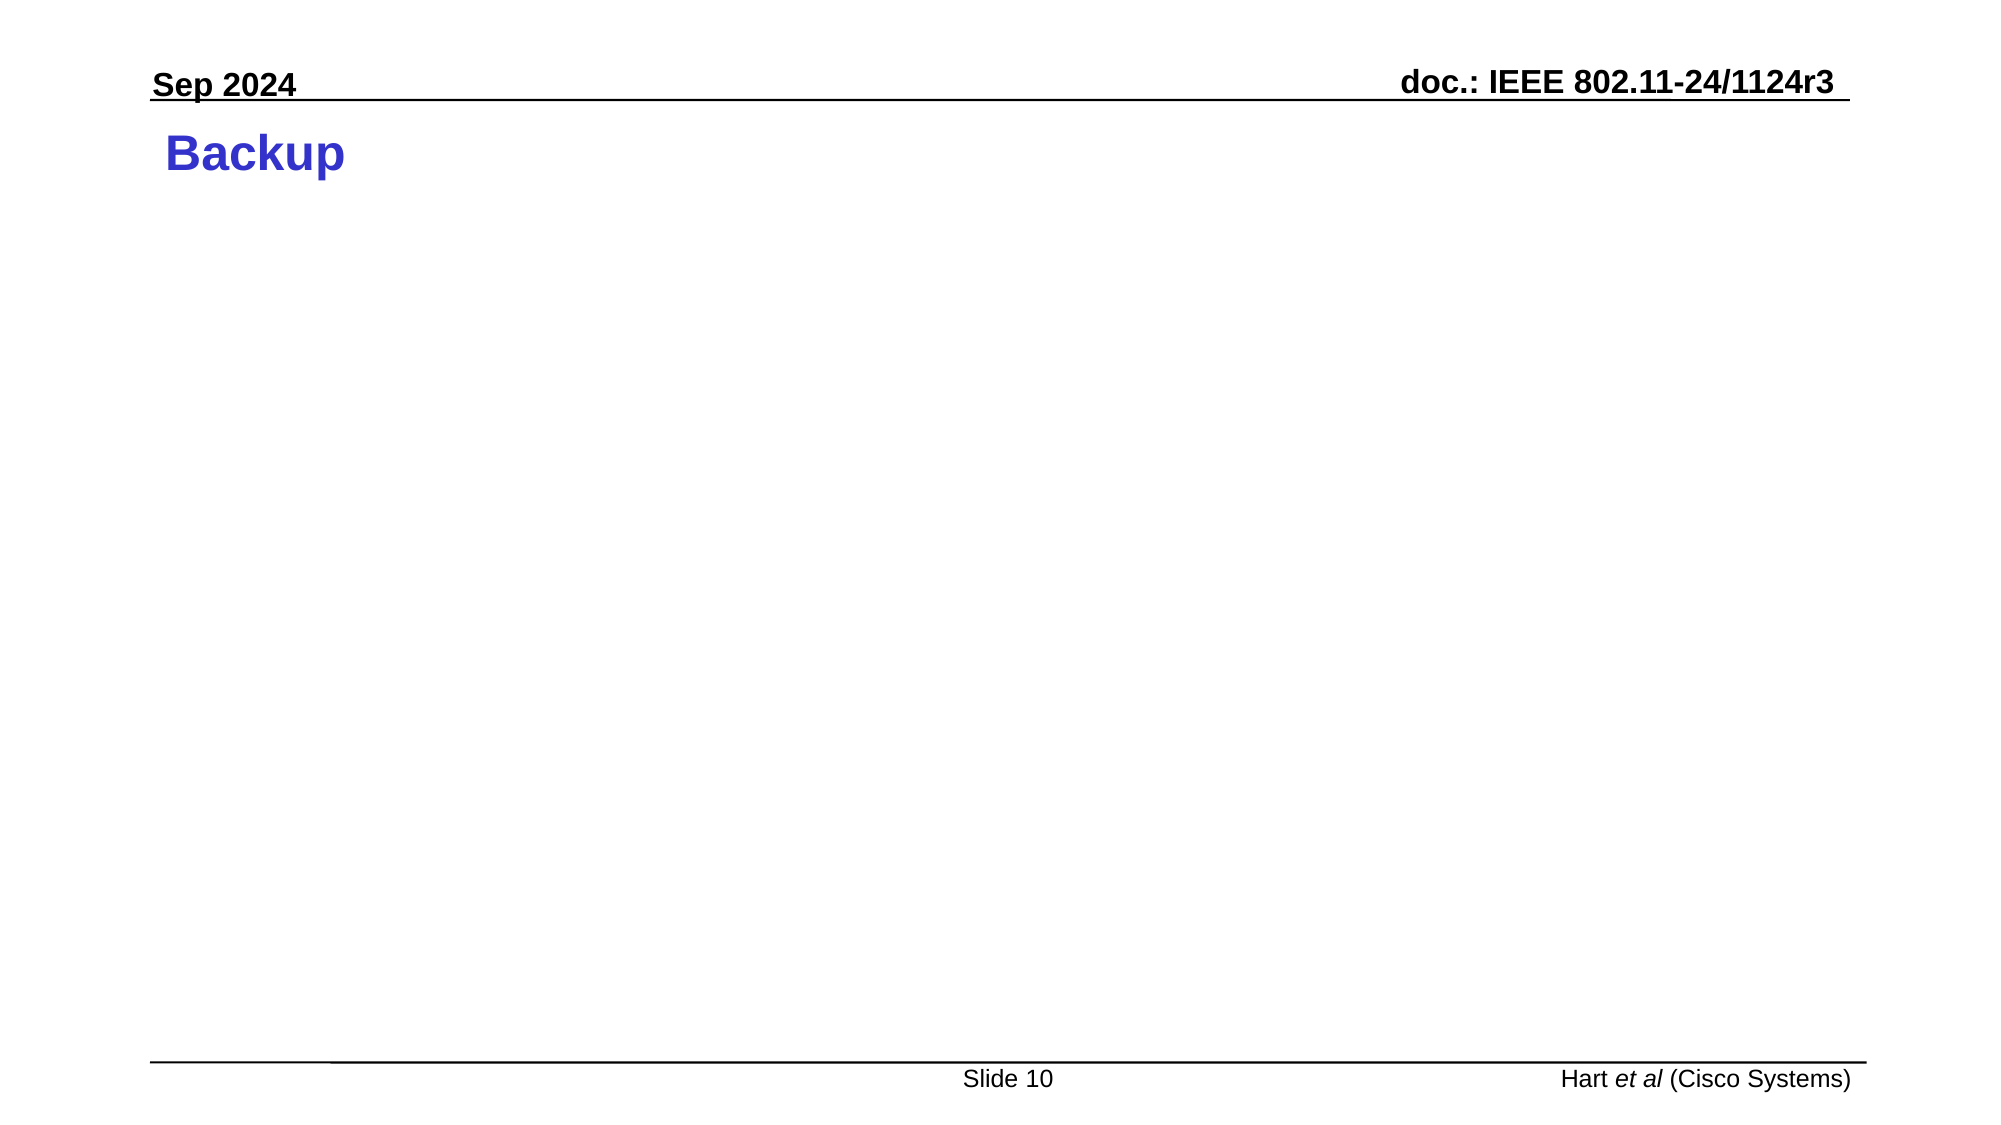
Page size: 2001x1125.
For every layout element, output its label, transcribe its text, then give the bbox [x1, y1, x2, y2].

footer Hart et al (Cisco Systems) [1233, 1062, 1867, 1093]
title Backup [150, 112, 1850, 288]
slide_number Slide 10 [961, 1061, 1056, 1093]
